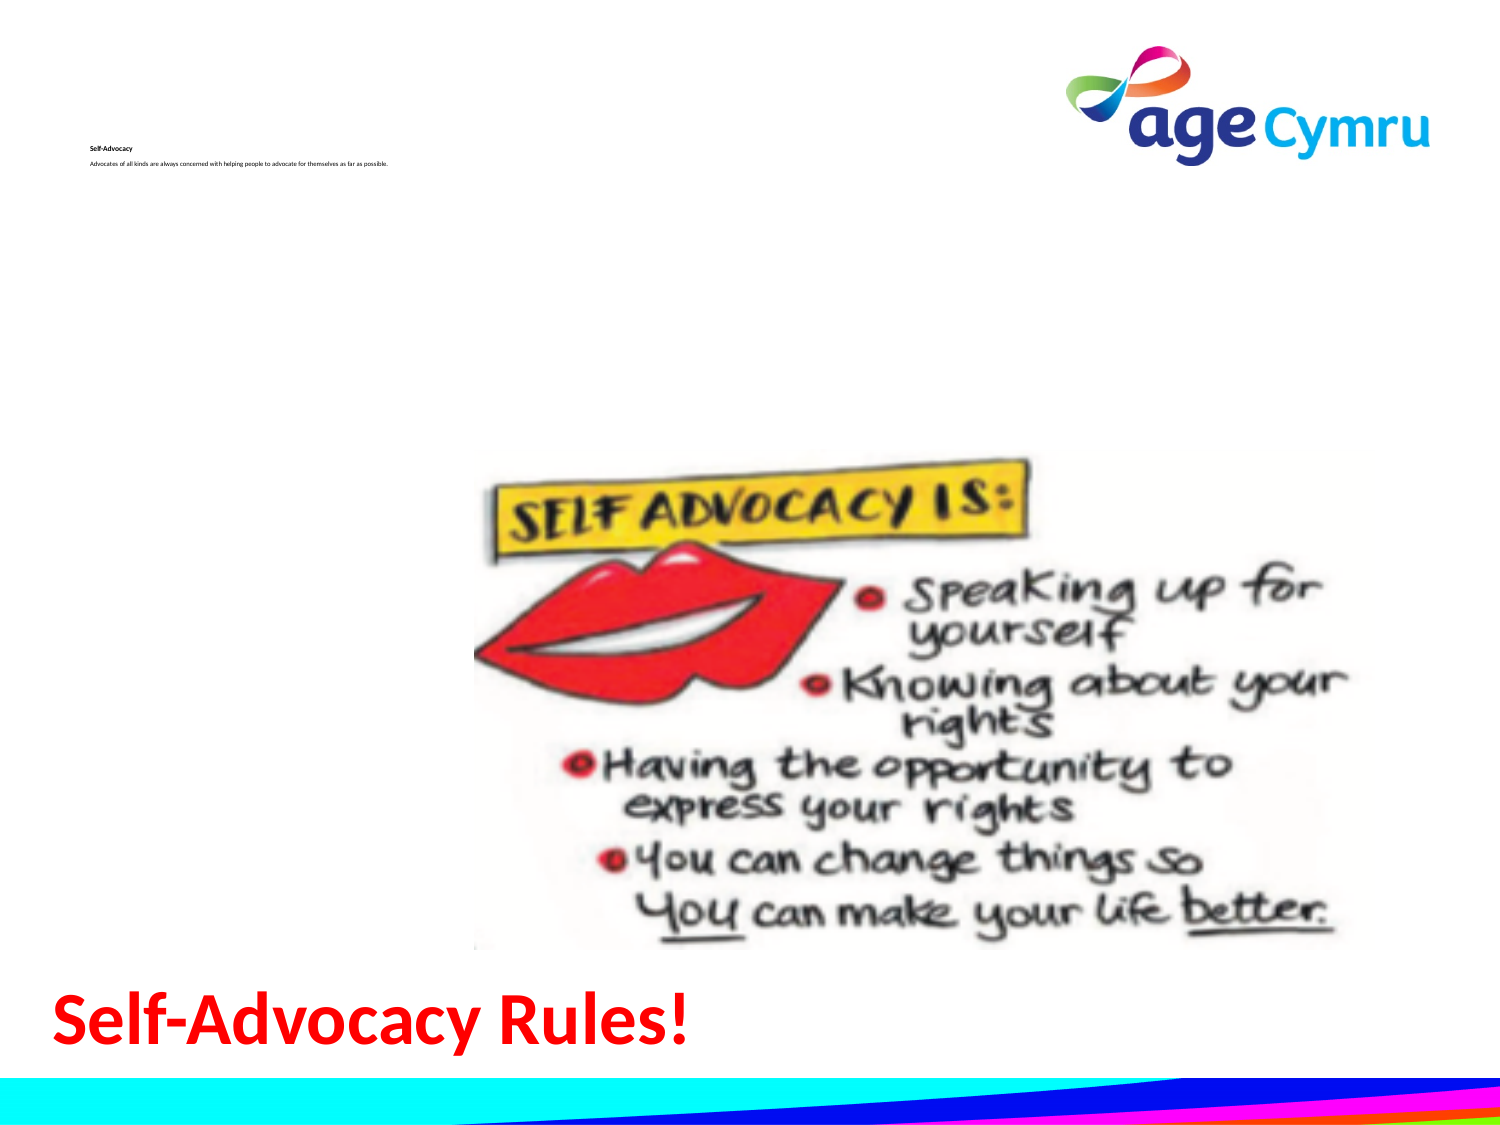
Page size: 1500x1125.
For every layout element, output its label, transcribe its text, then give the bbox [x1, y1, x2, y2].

title Self-Advocacy Advocates of all kinds are always concerned with helping people to advocate for themselves as far as possible. [75, 45, 1425, 233]
text_box Self-Advocacy Rules! [37, 962, 788, 1068]
picture [474, 449, 1376, 951]
picture [1066, 46, 1430, 167]
picture [0, 1077, 1500, 1125]
